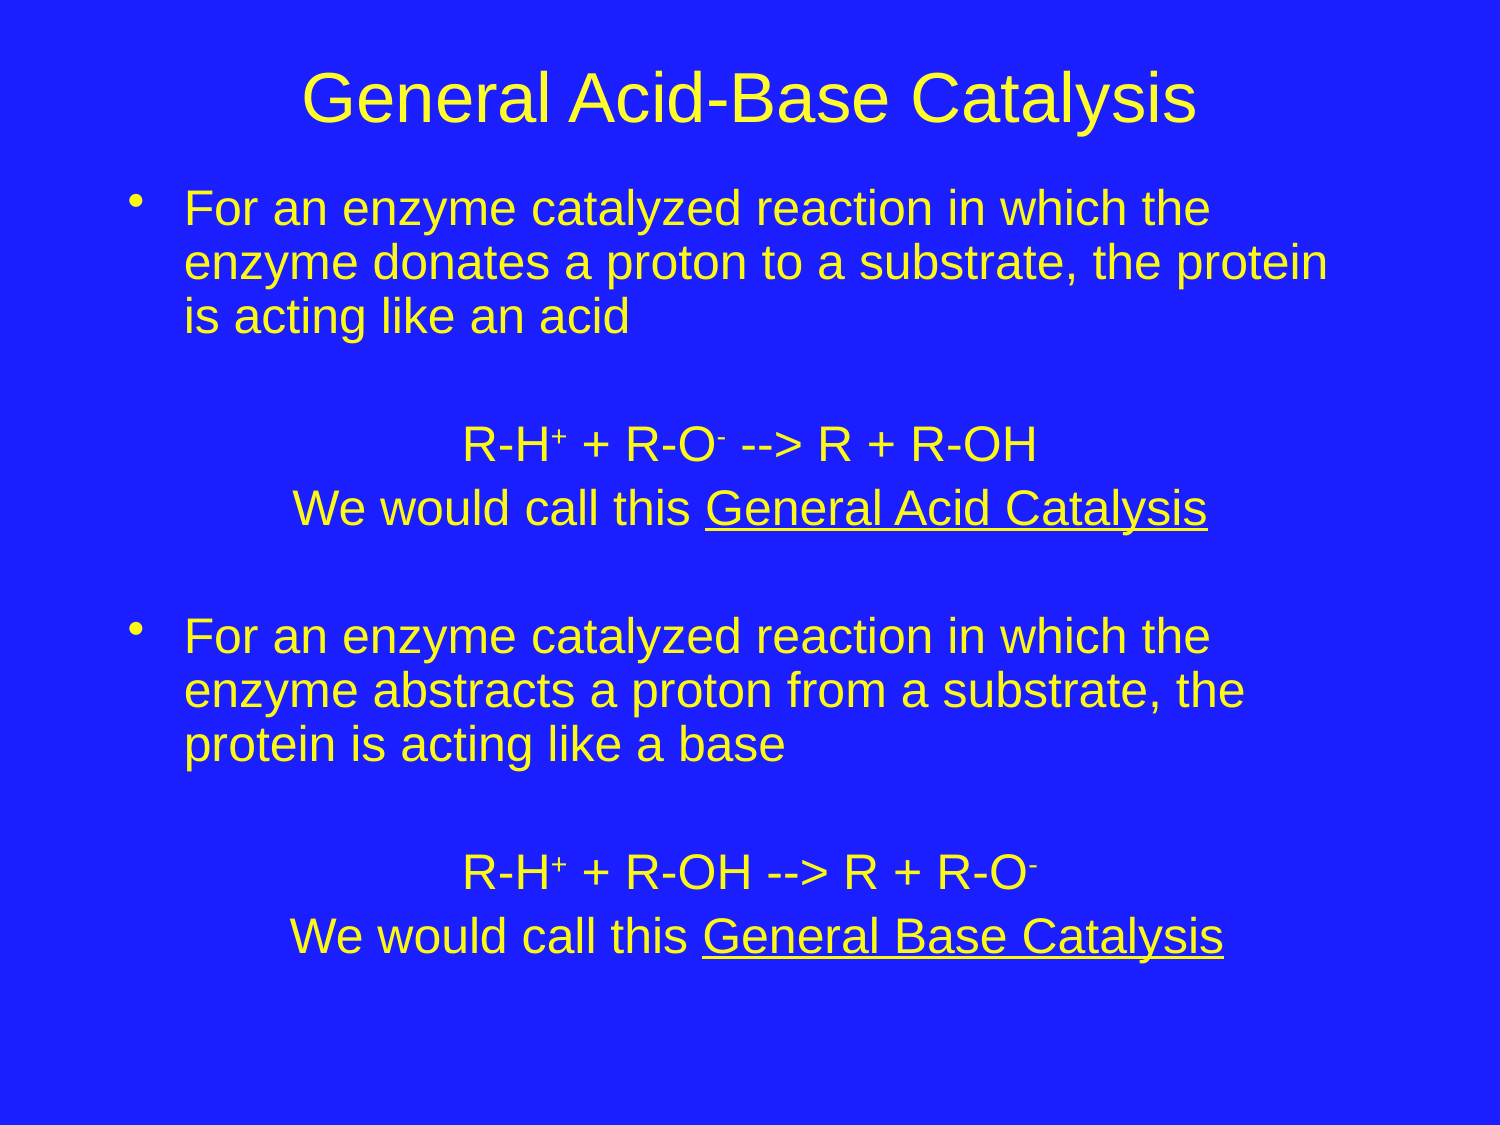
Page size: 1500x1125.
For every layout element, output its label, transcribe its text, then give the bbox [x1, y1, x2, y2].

title General Acid-Base Catalysis [112, 0, 1388, 174]
list For an enzyme catalyzed reaction in which the enzyme donates a proton to a substrate, the protein is acting like an acid R-H+ + R-O- --> R + R-OH We would call this General Acid Catalysis For an enzyme catalyzed reaction in which the enzyme abstracts a proton from a substrate, the protein is acting like a base R-H+ + R-OH --> R + R-O- We would call this General Base Catalysis [112, 174, 1388, 850]
